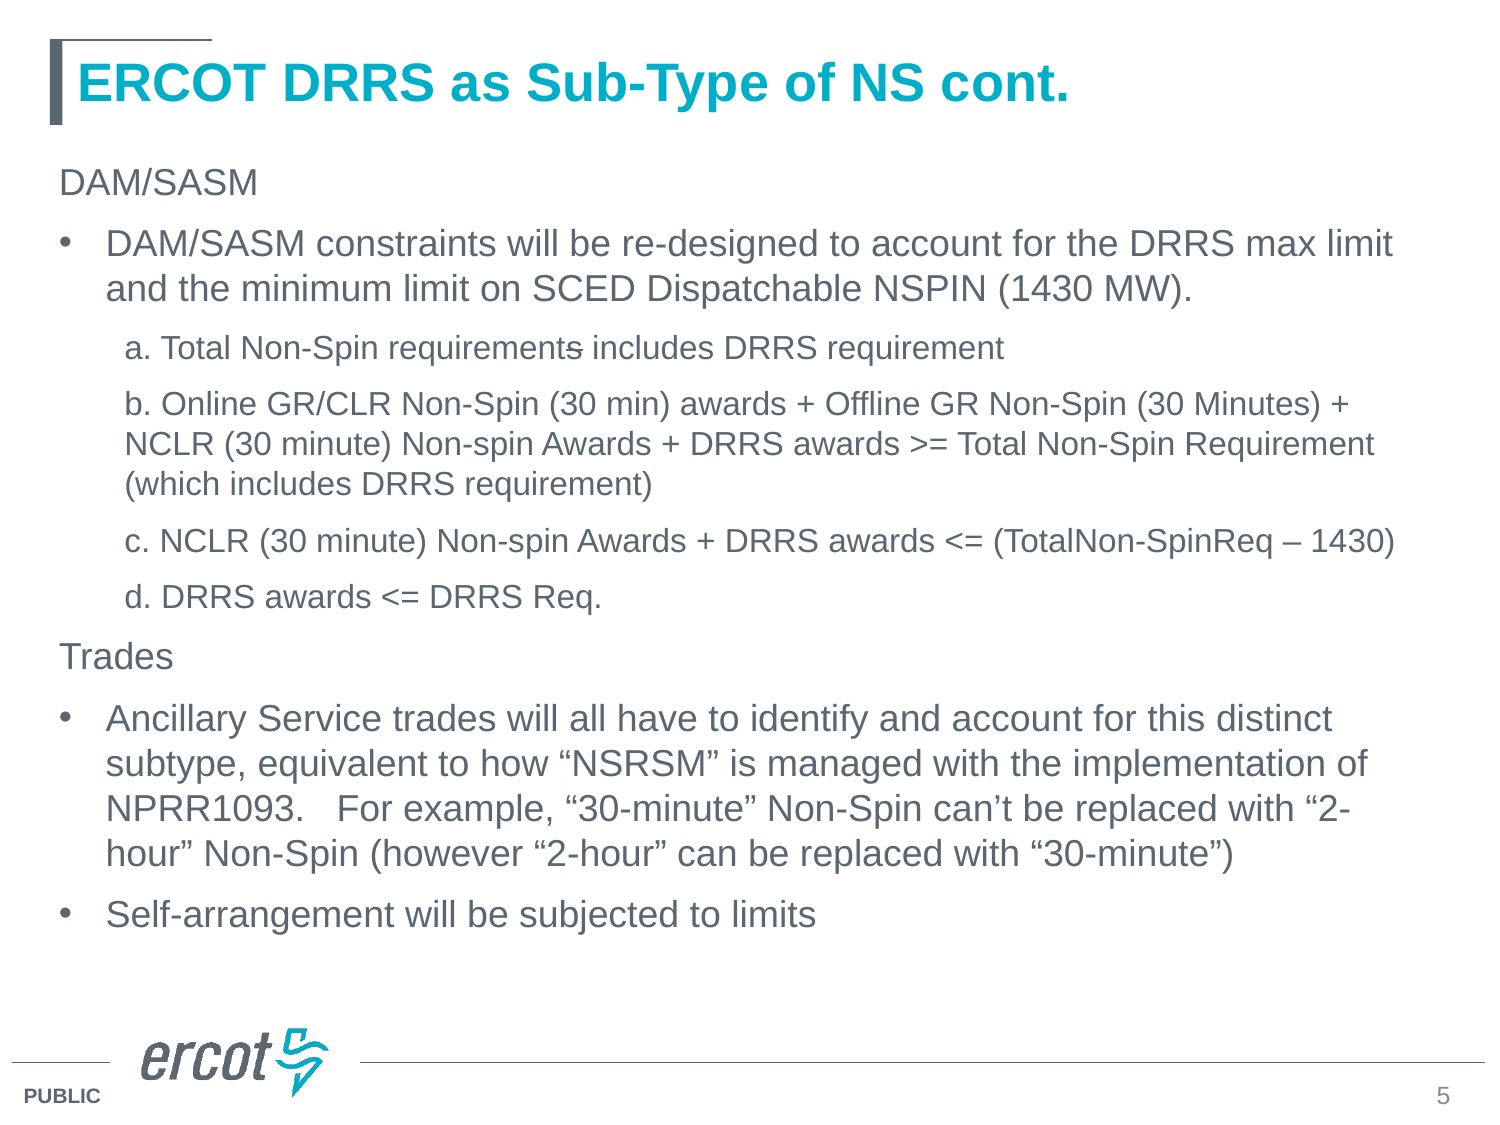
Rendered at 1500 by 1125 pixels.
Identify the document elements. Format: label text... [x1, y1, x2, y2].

list DAM/SASM DAM/SASM constraints will be re-designed to account for the DRRS max limit and the minimum limit on SCED Dispatchable NSPIN (1430 MW). a. Total Non-Spin requirements includes DRRS requirement b. Online GR/CLR Non-Spin (30 min) awards + Offline GR Non-Spin (30 Minutes) + NCLR (30 minute) Non-spin Awards + DRRS awards >= Total Non-Spin Requirement (which includes DRRS requirement) c. NCLR (30 minute) Non-spin Awards + DRRS awards <= (TotalNon-SpinReq – 1430) d. DRRS awards <= DRRS Req. Trades Ancillary Service trades will all have to identify and account for this distinct subtype, equivalent to how “NSRSM” is managed with the implementation of NPRR1093. For example, “30-minute” Non-Spin can’t be replaced with “2-hour” Non-Spin (however “2-hour” can be replaced with “30-minute”) Self-arrangement will be subjected to limits [43, 149, 1444, 1058]
slide_number 5 [1400, 1076, 1488, 1113]
picture [137, 1058, 332, 1100]
title ERCOT DRRS as Sub-Type of NS cont. [62, 39, 1450, 125]
